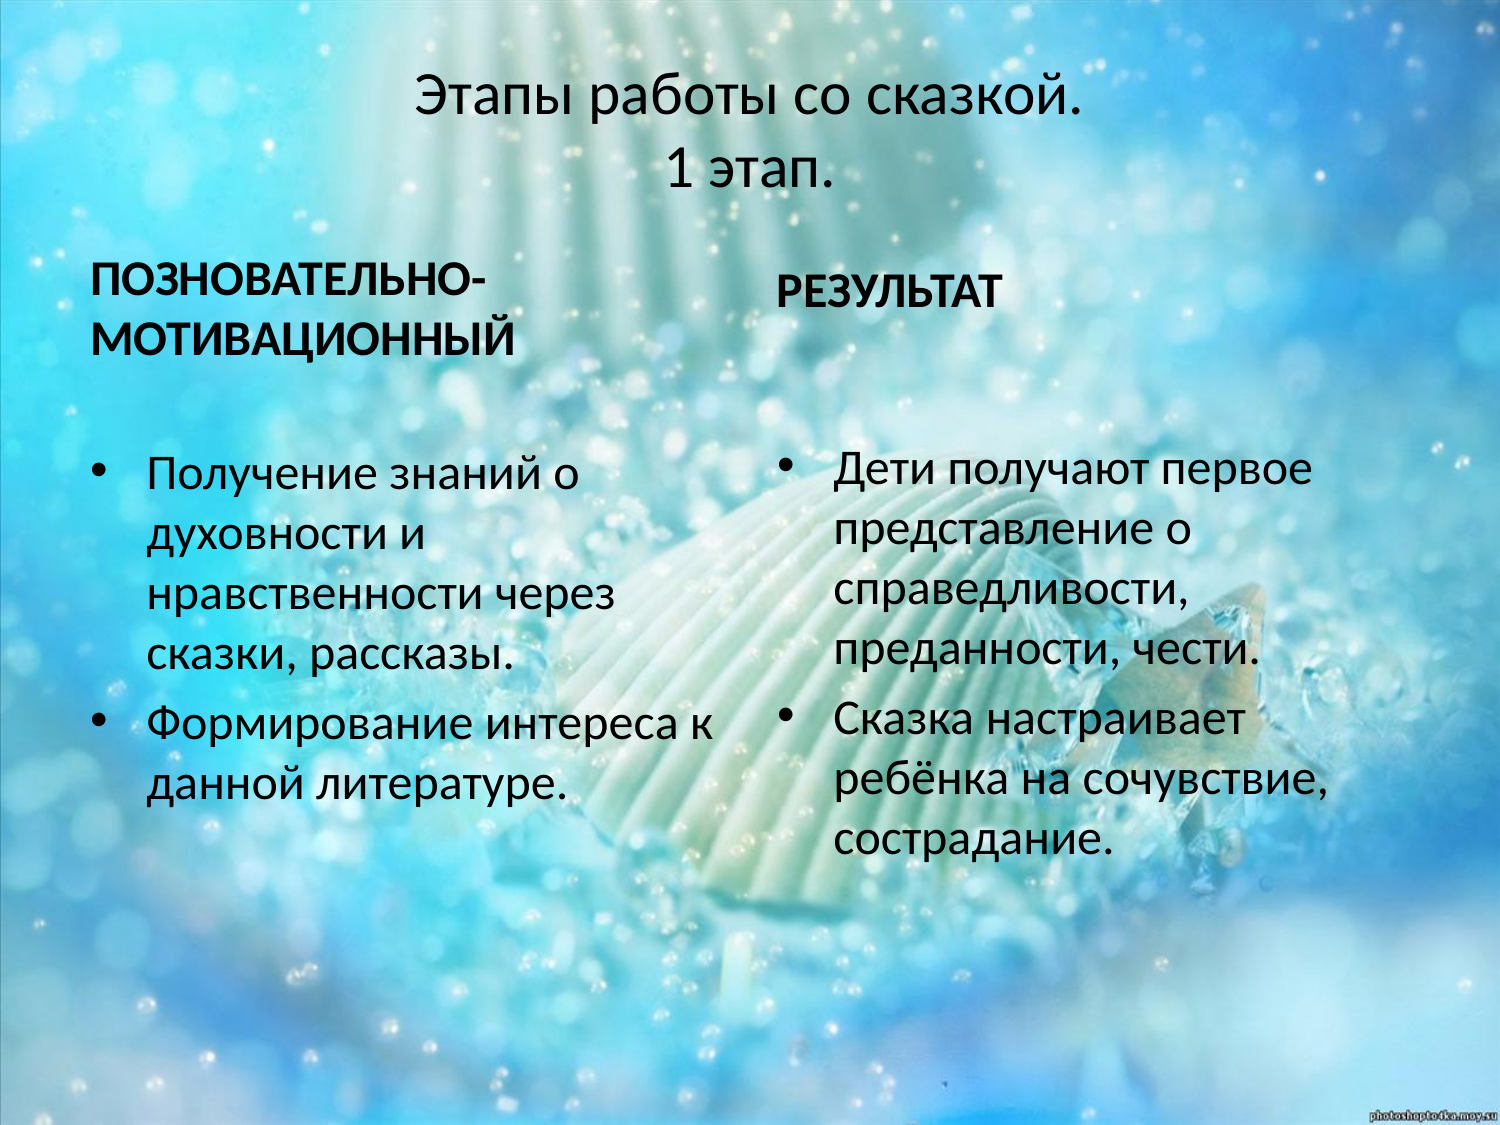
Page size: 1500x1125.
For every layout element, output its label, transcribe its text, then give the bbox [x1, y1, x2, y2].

list Получение знаний о духовности и нравственности через сказки, рассказы. Формирование интереса к данной литературе. [74, 361, 738, 1071]
list Дети получают первое представление о справедливости, преданности, чести. Сказка настраивает ребёнка на сочувствие, сострадание. [761, 356, 1426, 1006]
picture [0, 0, 1500, 1125]
title Этапы работы со сказкой. 1 этап. [74, 44, 1426, 209]
list РЕЗУЛЬТАТ [761, 219, 1426, 326]
list ПОЗНОВАТЕЛЬНО- МОТИВАЦИОННЫЙ [74, 231, 738, 361]
